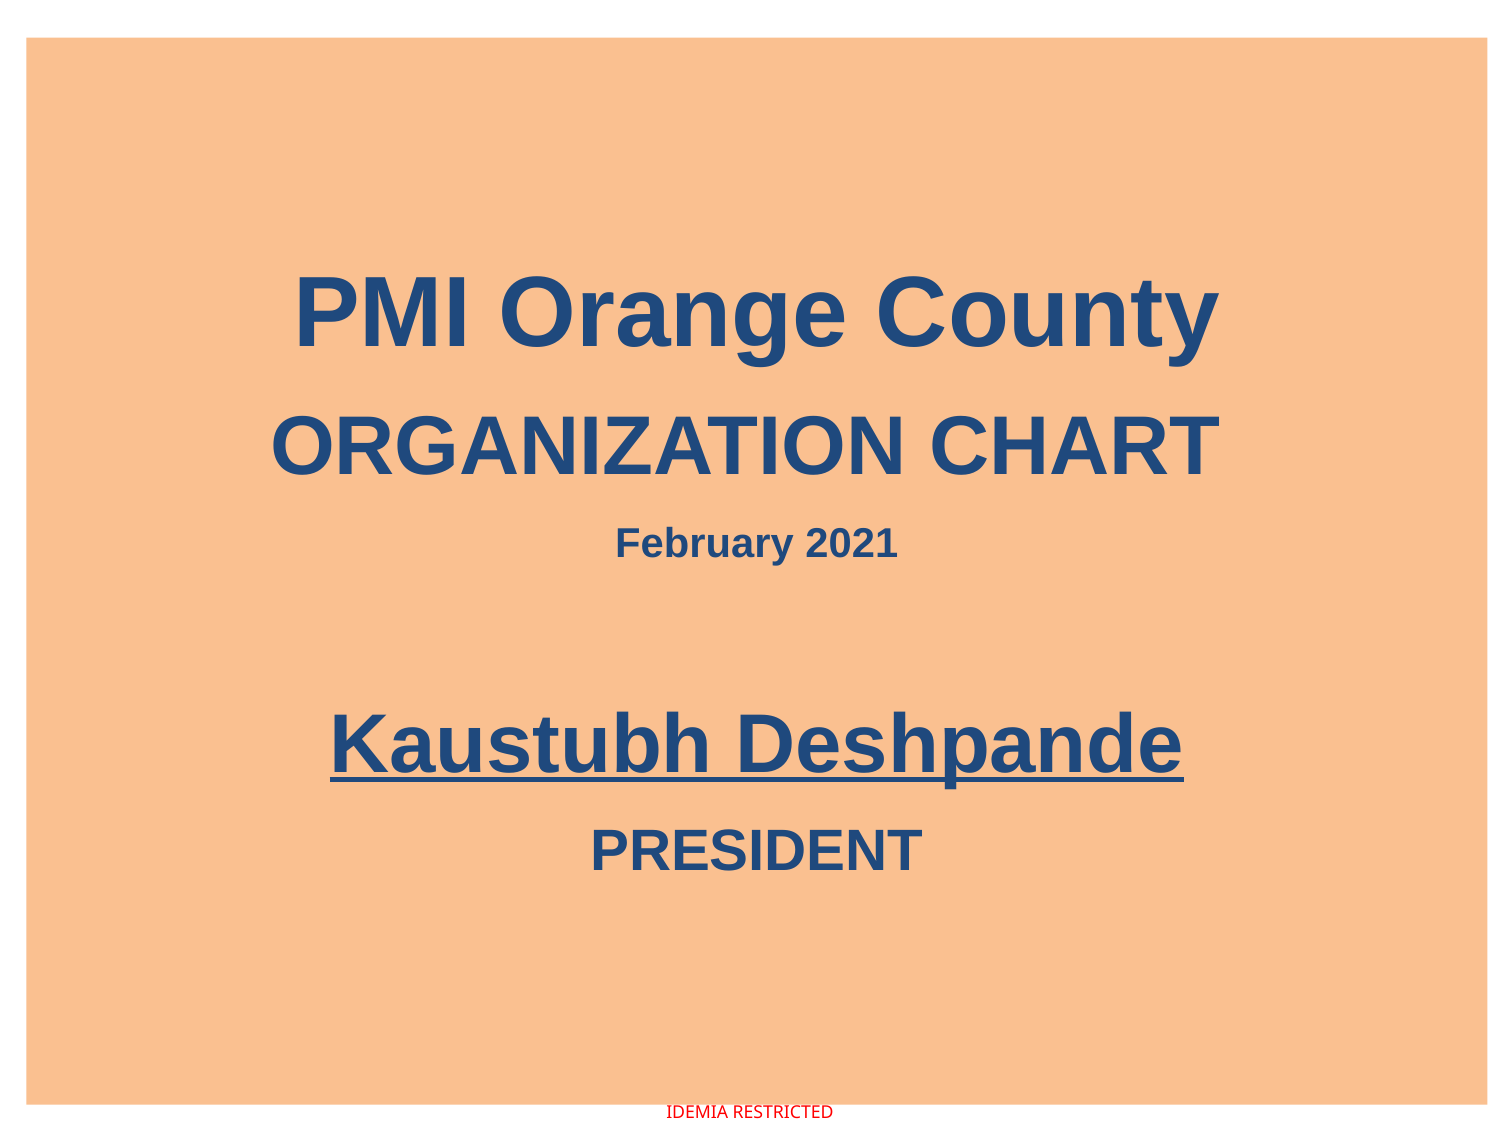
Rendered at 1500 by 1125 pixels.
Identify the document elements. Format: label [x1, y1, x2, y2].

text_box [762, 249, 876, 401]
text_box [24, 37, 1488, 1113]
